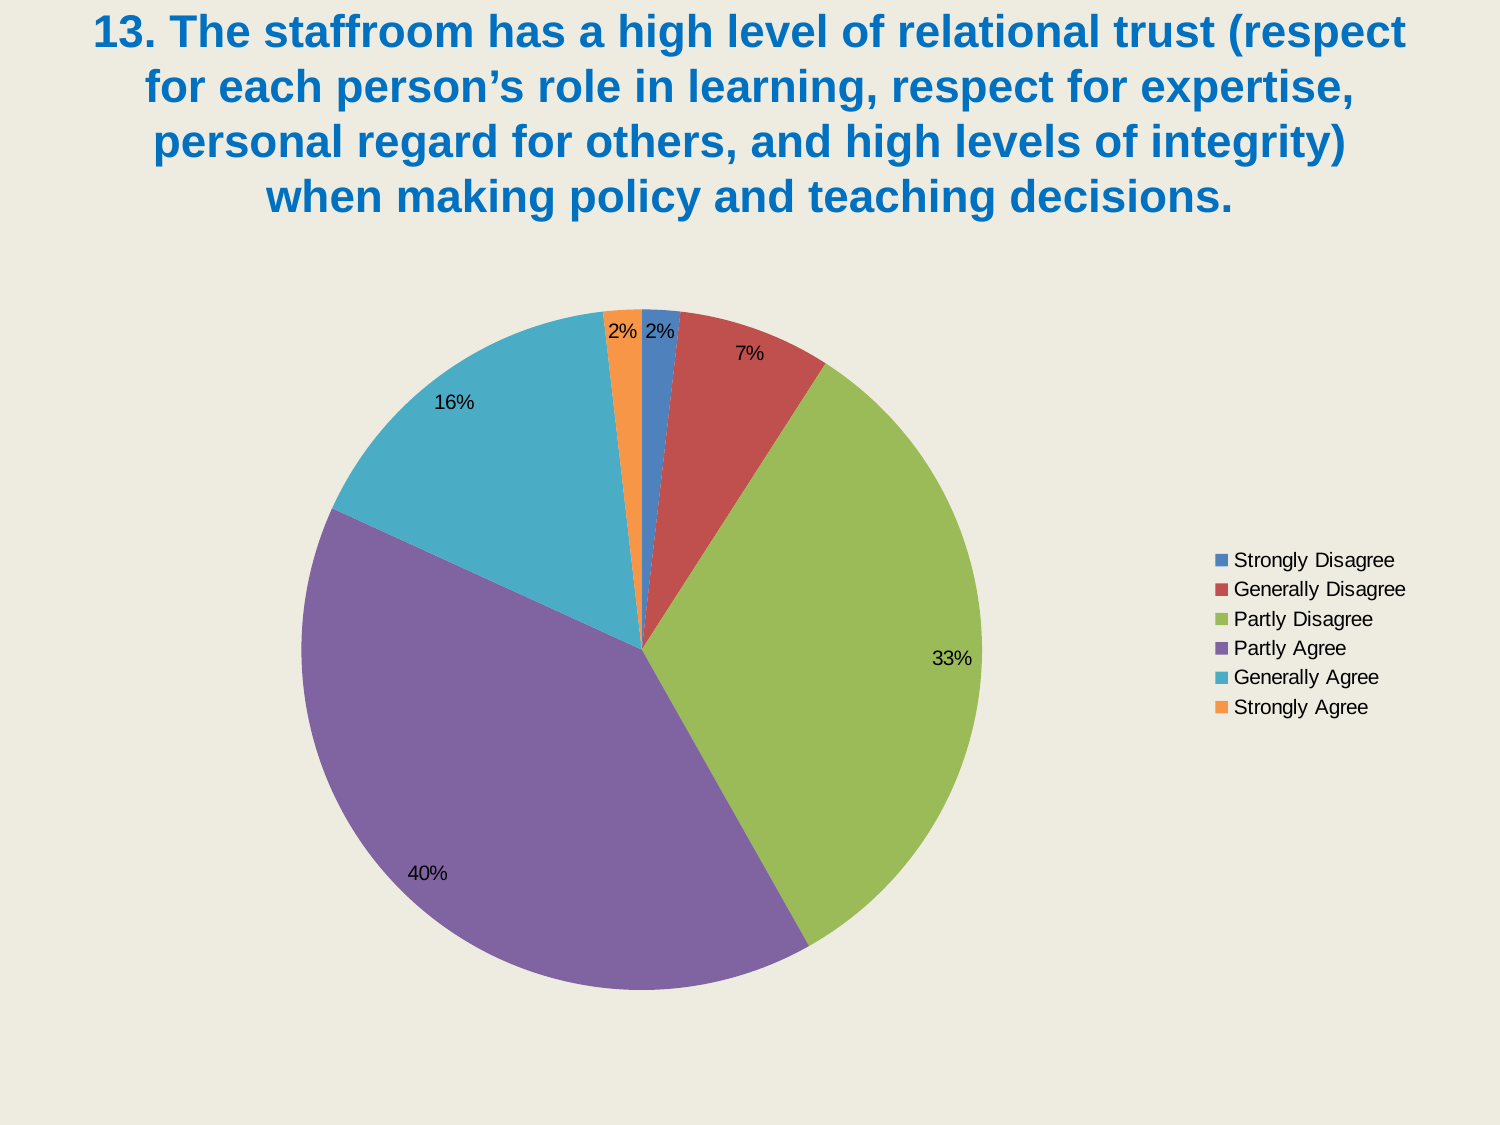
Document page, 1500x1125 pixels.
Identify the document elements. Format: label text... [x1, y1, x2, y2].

title 13. The staffroom has a high level of relational trust (respect for each person’s role in learning, respect for expertise, personal regard for others, and high levels of integrity) when making policy and teaching decisions. [75, 45, 1425, 233]
chart [74, 262, 1426, 1006]
